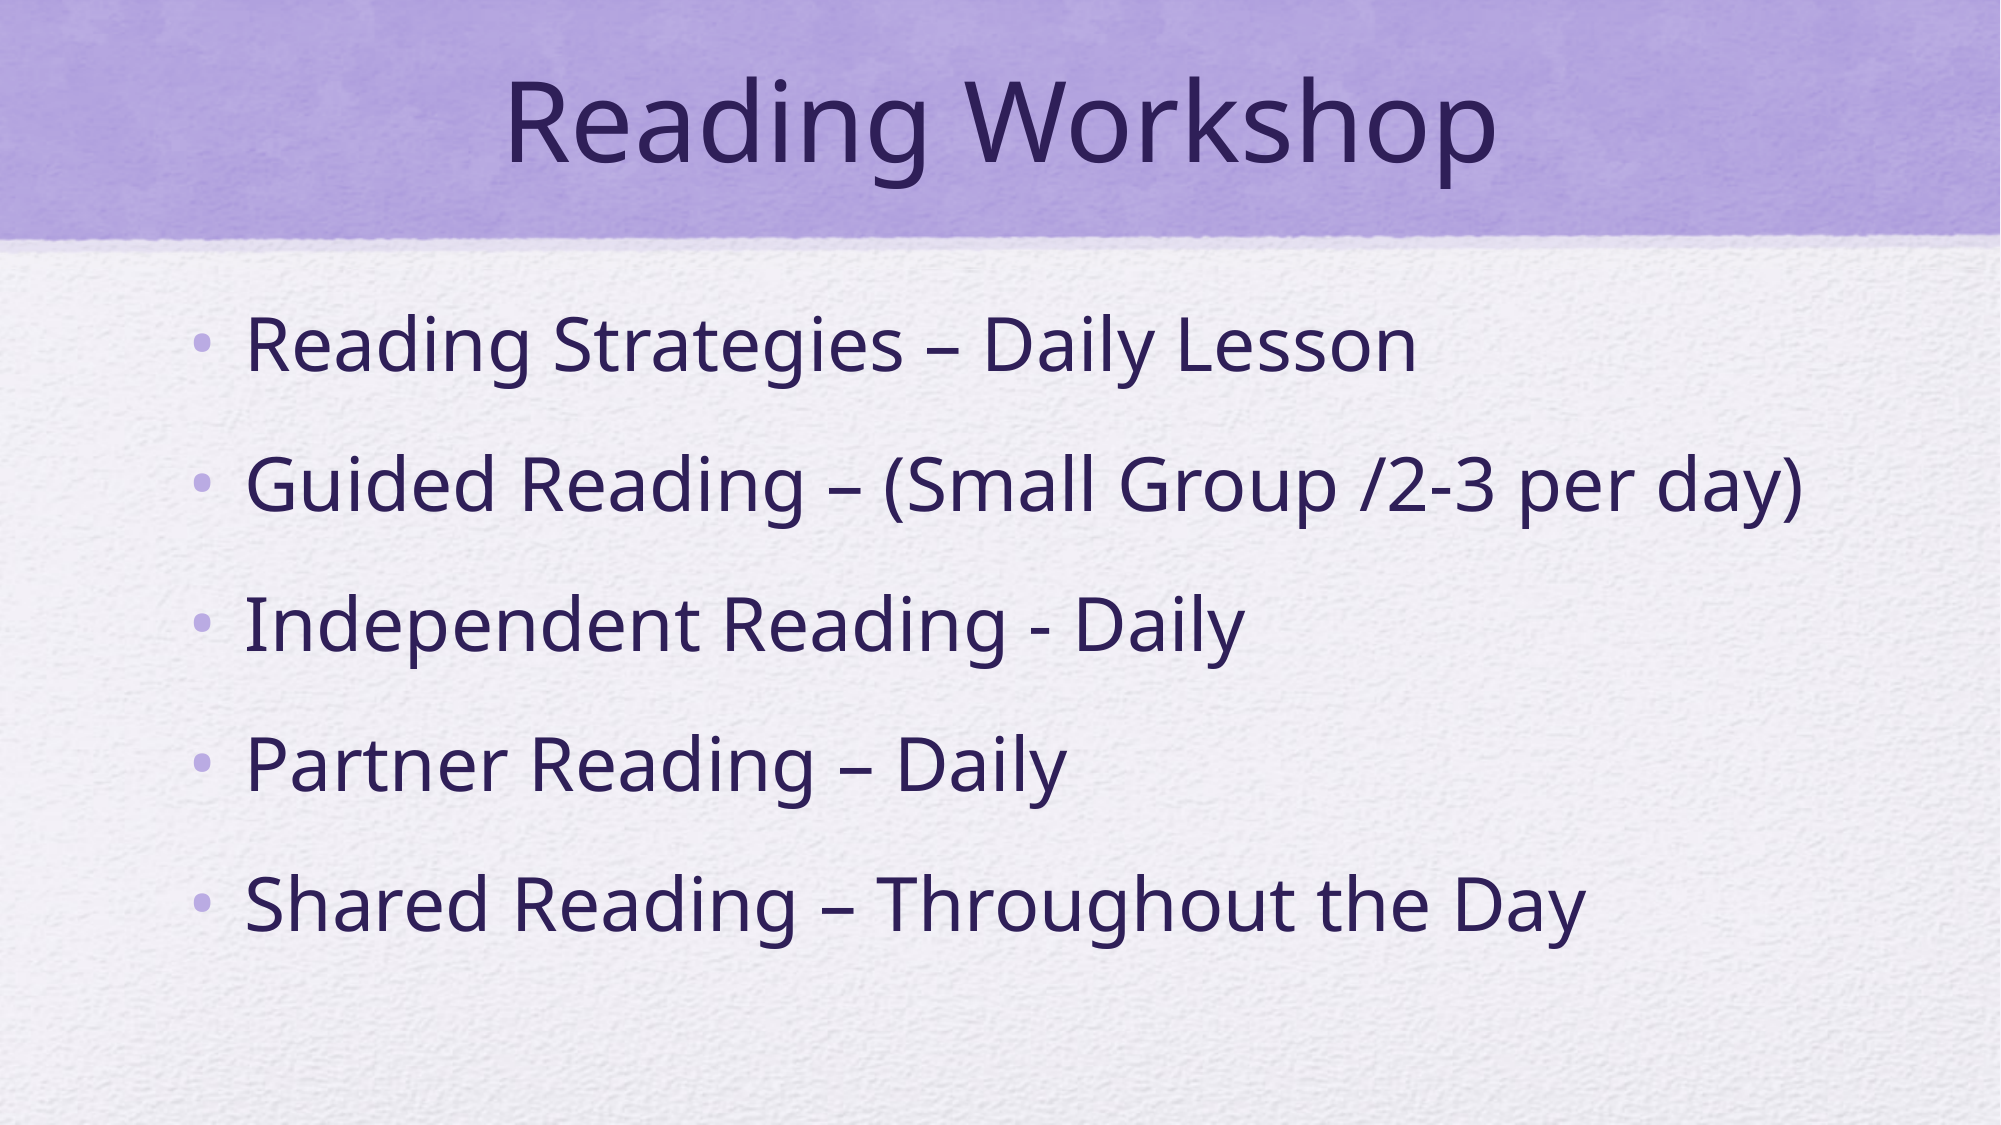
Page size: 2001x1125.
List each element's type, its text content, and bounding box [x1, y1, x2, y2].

title Reading Workshop [173, 6, 1830, 239]
picture [0, 225, 2000, 1125]
list Reading Strategies – Daily Lesson Guided Reading – (Small Group /2-3 per day) Independent Reading - Daily Partner Reading – Daily Shared Reading – Throughout the Day [173, 288, 1830, 993]
